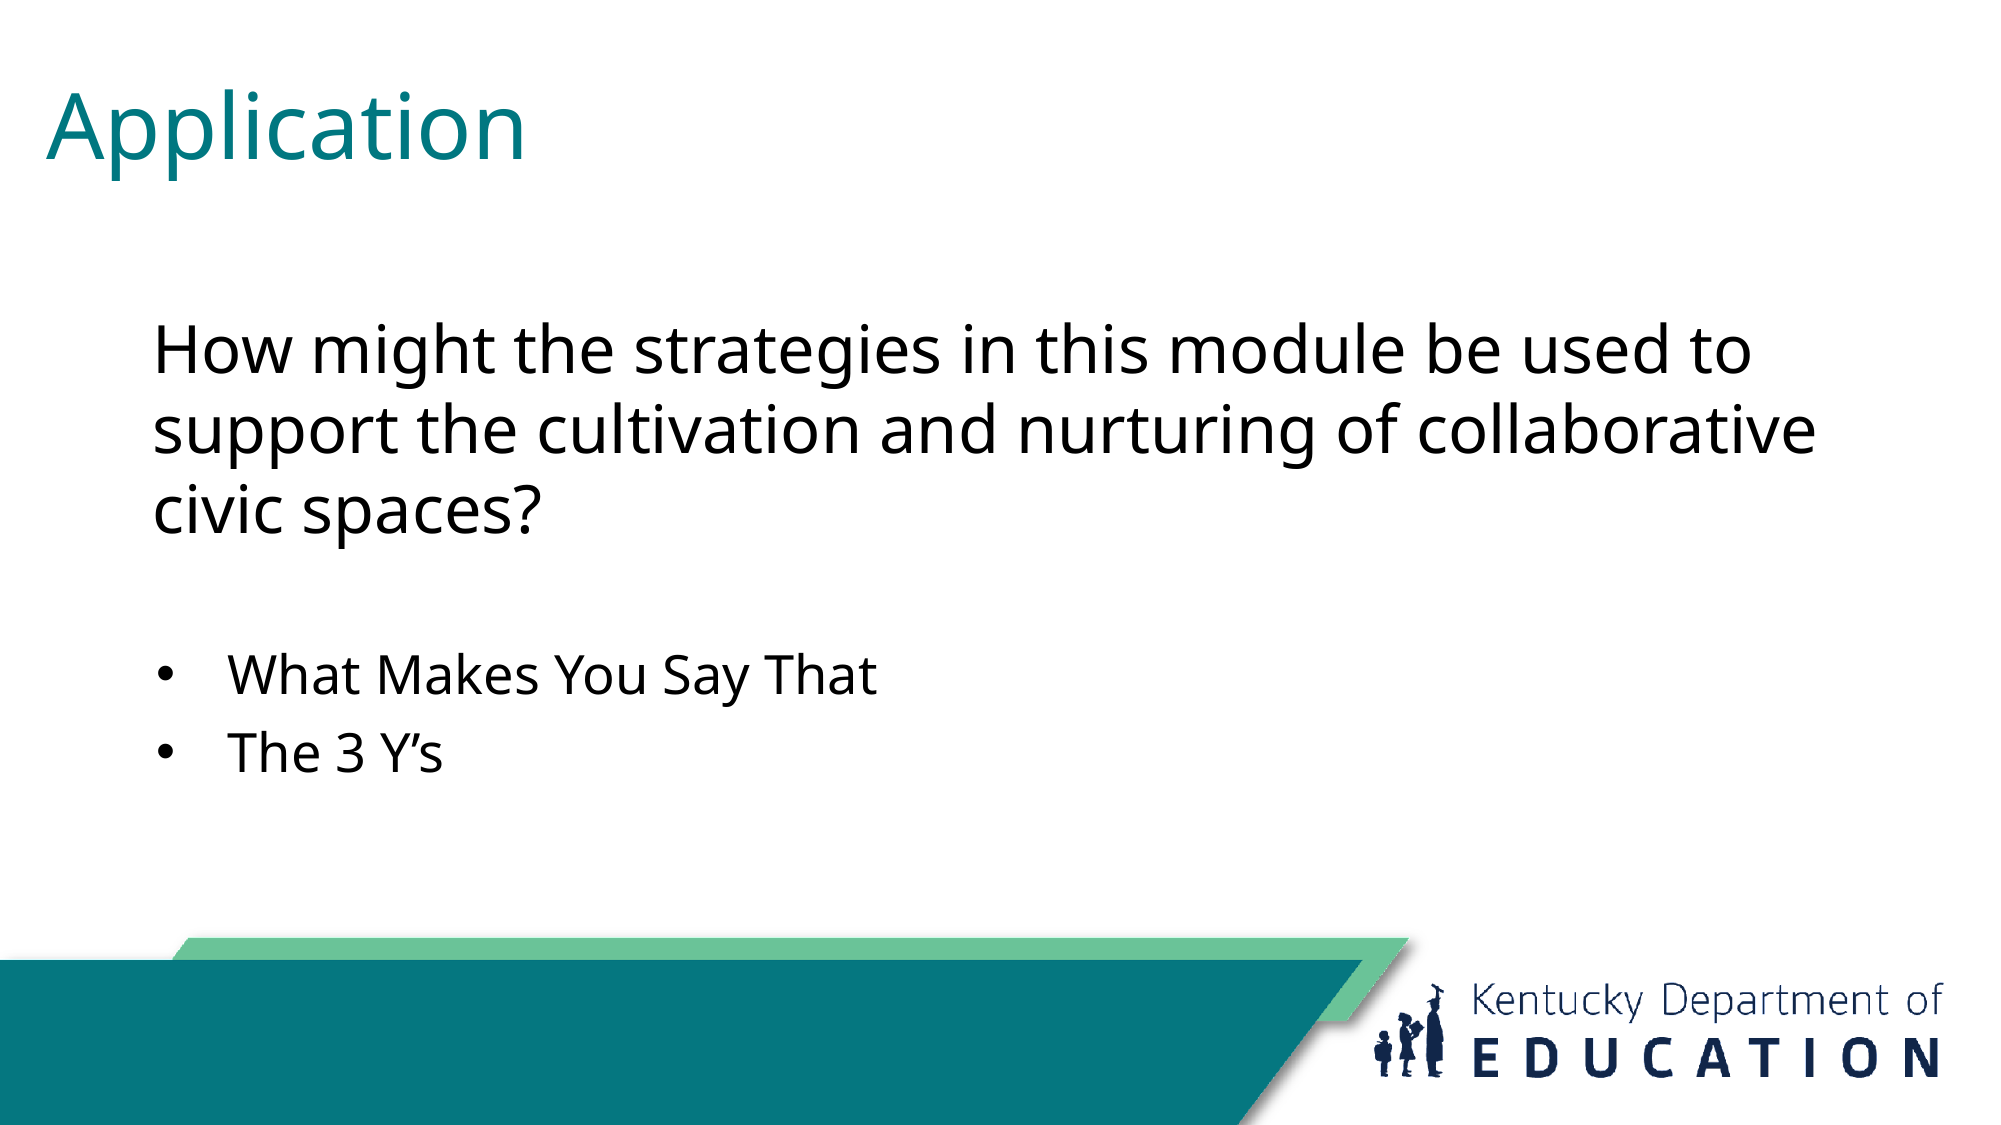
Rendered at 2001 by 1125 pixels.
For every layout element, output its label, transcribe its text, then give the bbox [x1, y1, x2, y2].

list How might the strategies in this module be used to support the cultivation and nurturing of collaborative civic spaces? What Makes You Say That The 3 Y’s [137, 299, 1863, 1014]
picture [0, 0, 2001, 1125]
title Application [31, 21, 1757, 239]
